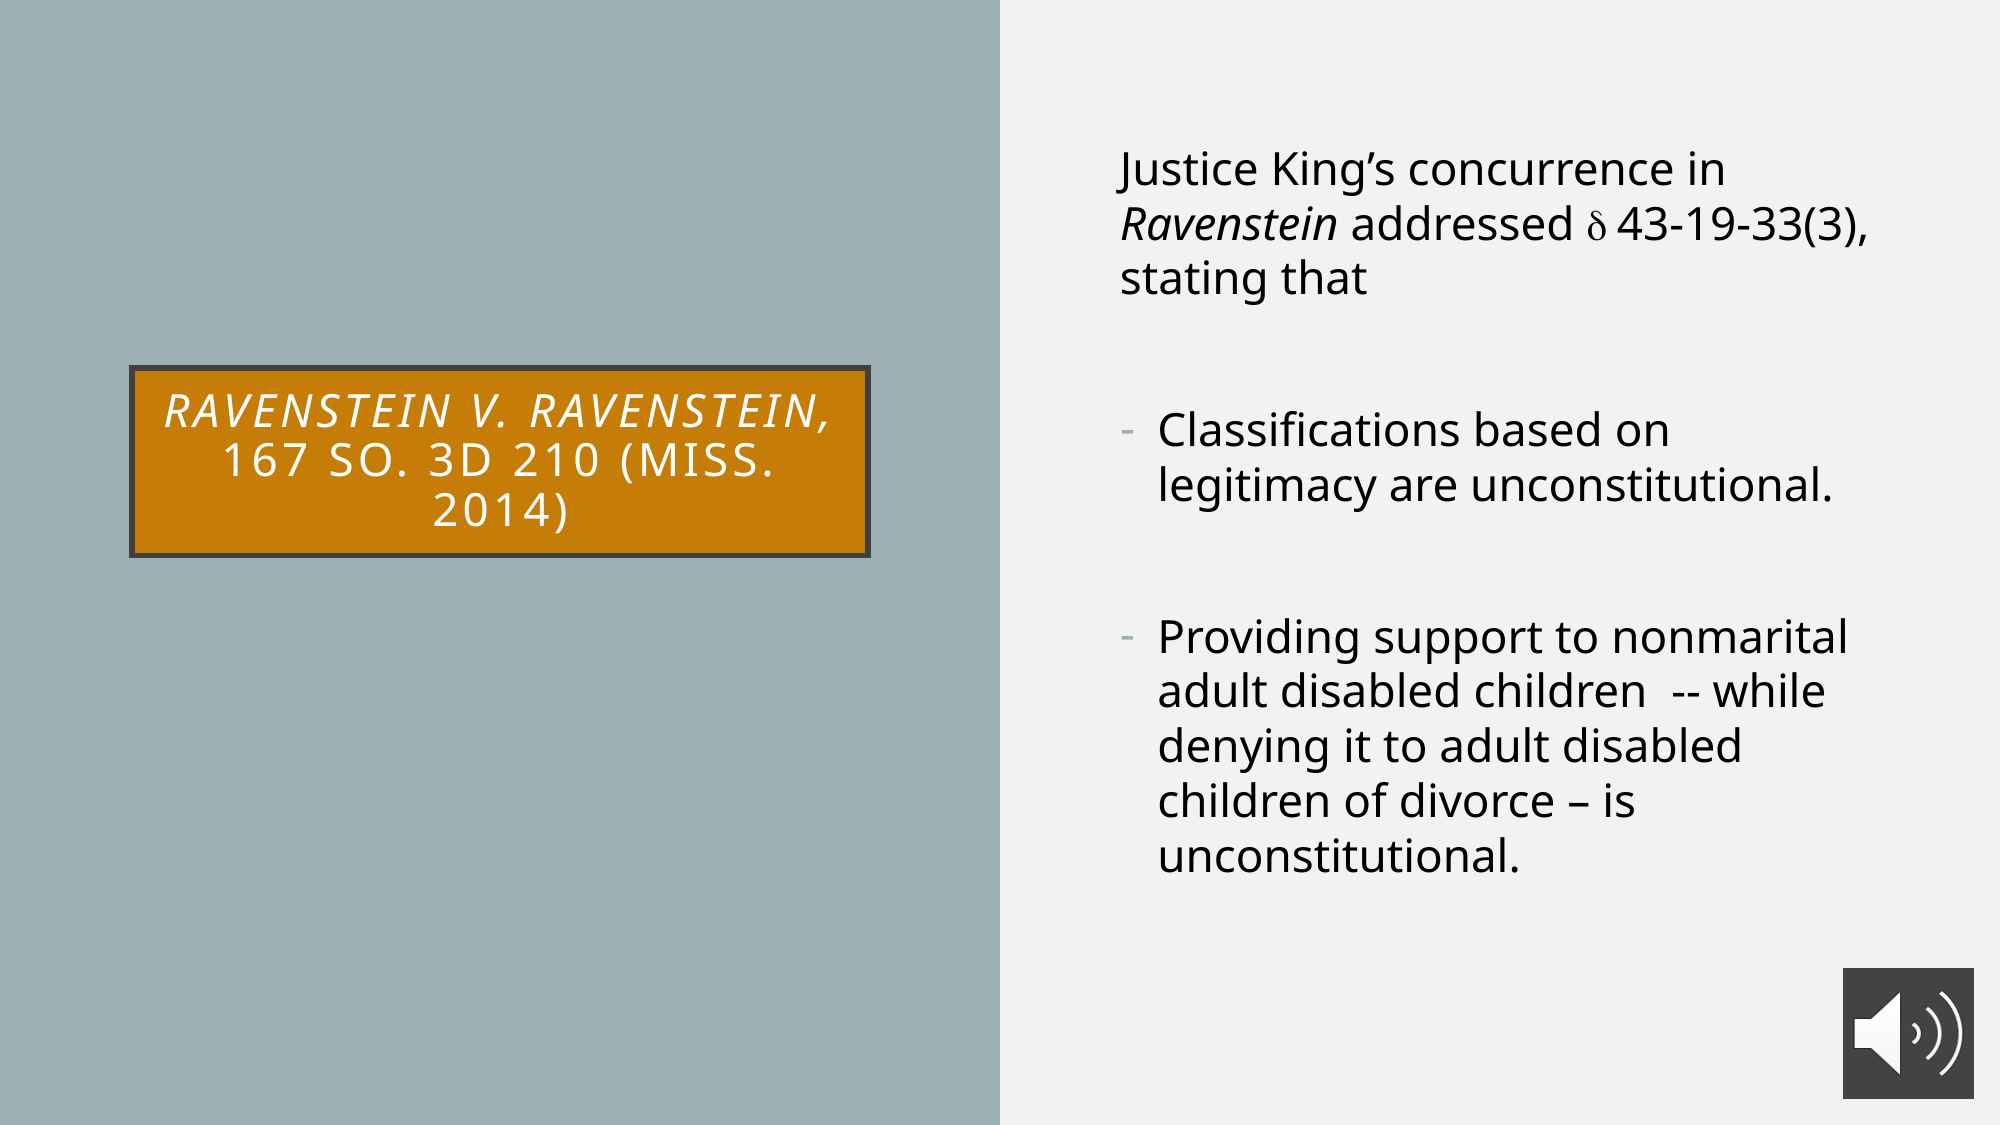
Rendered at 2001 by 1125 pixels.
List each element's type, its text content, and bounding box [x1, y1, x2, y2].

picture [1841, 966, 1975, 1100]
list Justice King’s concurrence in Ravenstein addressed  43-19-33(3), stating that Classifications based on legitimacy are unconstitutional. Providing support to nonmarital adult disabled children -- while denying it to adult disabled children of divorce – is unconstitutional. [1104, 131, 1895, 993]
title Ravenstein v. Ravenstein, 167 So. 3d 210 (Miss. 2014) [129, 365, 871, 558]
